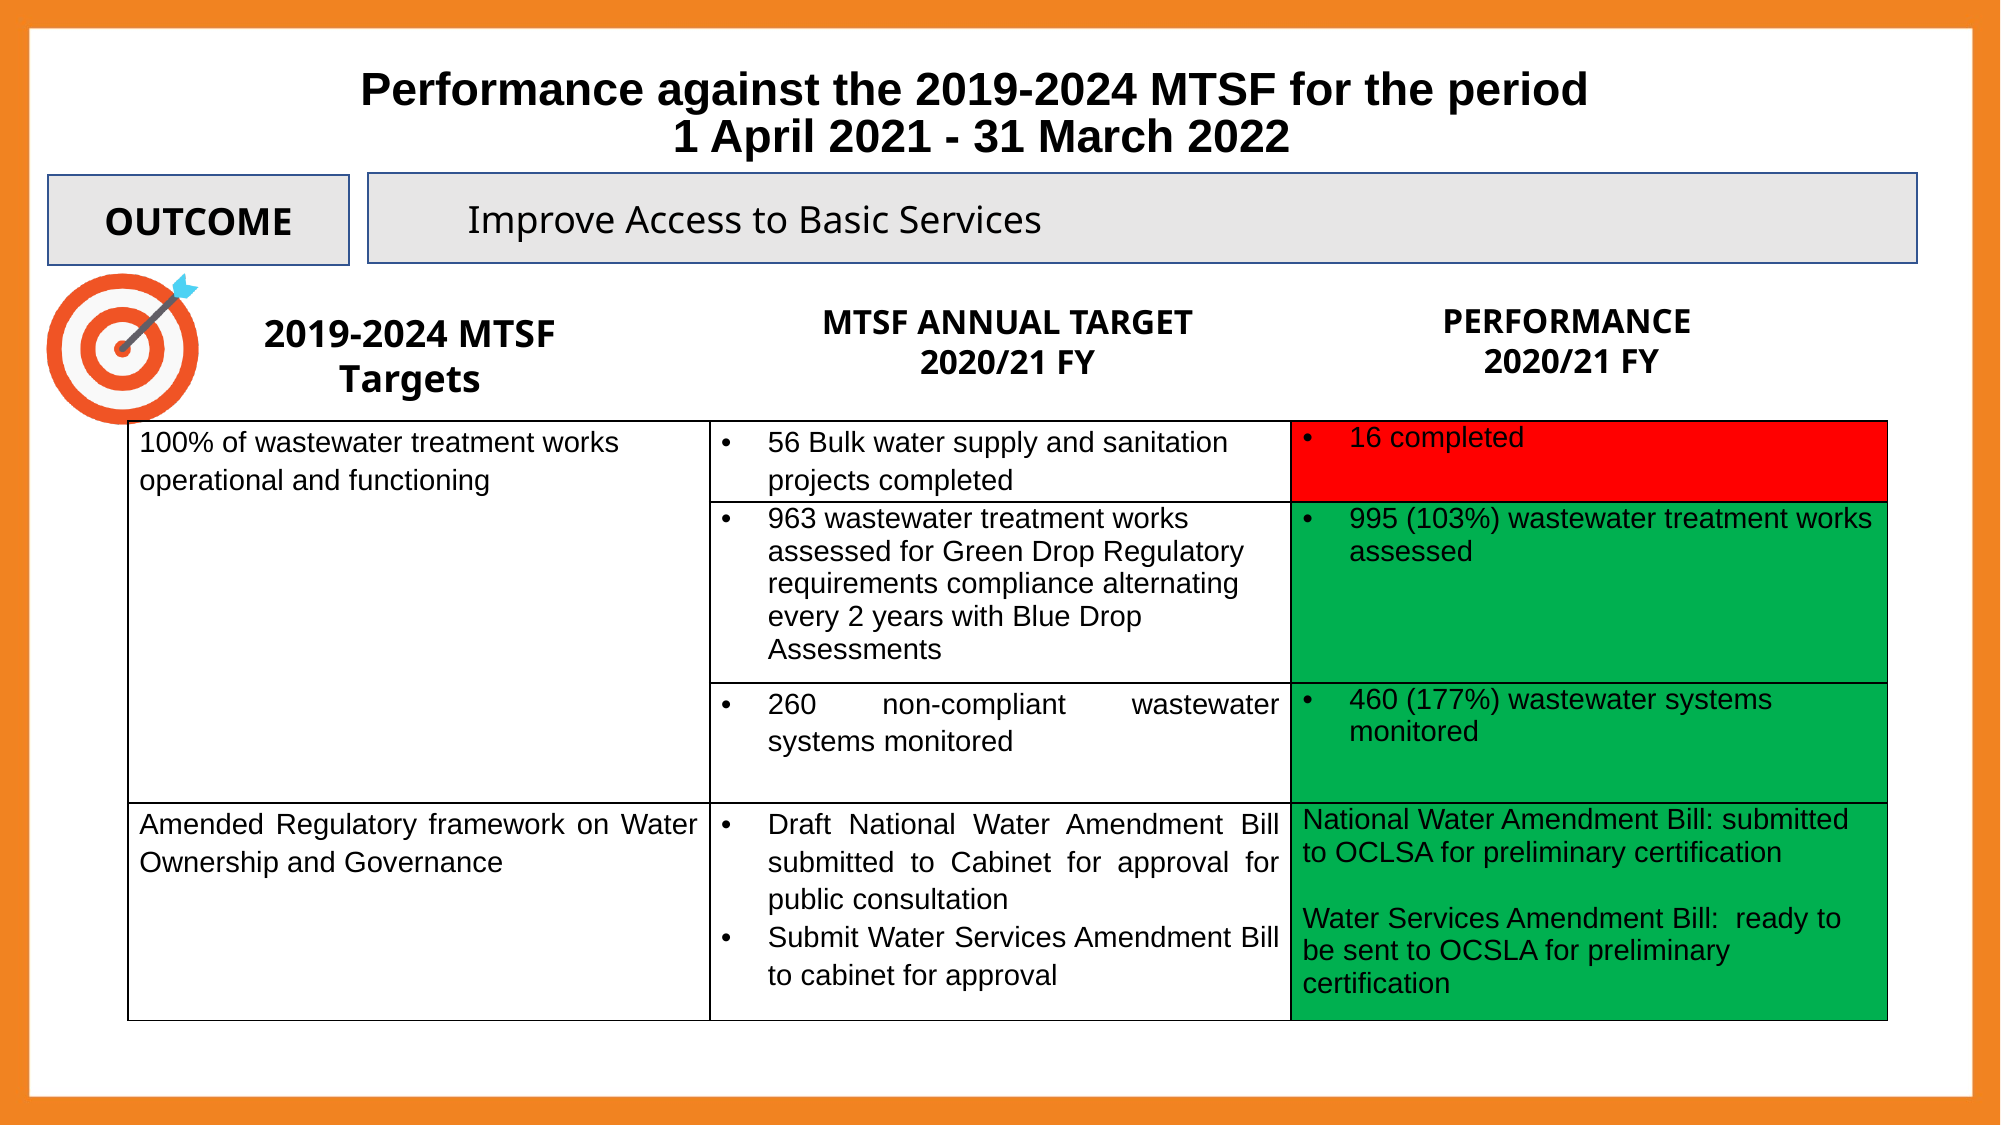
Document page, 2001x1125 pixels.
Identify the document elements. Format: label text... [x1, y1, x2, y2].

text_box MTSF ANNUAL TARGET 2020/21 FY [770, 293, 1245, 429]
text_box Improve Access to Basic Services [367, 172, 1918, 264]
table_header 100% of wastewater treatment works operational and functioning [129, 422, 709, 802]
table_cell National Water Amendment Bill: submitted to OCLSA for preliminary certification Water Services Amendment Bill: ready to be sent to OCSLA for preliminary certification [1292, 804, 1887, 1020]
table_header 56 Bulk water supply and sanitation projects completed [711, 422, 1290, 501]
table_cell 260 non-compliant wastewater systems monitored [711, 684, 1290, 802]
picture [0, 0, 2001, 1125]
table_cell Draft National Water Amendment Bill submitted to Cabinet for approval for public consultation Submit Water Services Amendment Bill to cabinet for approval [711, 804, 1290, 1020]
table_cell 995 (103%) wastewater treatment works assessed [1292, 503, 1887, 682]
title Performance against the 2019-2024 MTSF for the period 1 April 2021 - 31 March 2022 [46, 60, 1918, 170]
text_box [1267, 292, 1748, 389]
table_cell 460 (177%) wastewater systems monitored [1292, 684, 1887, 802]
table_cell Amended Regulatory framework on Water Ownership and Governance [129, 804, 709, 1020]
table_cell 963 wastewater treatment works assessed for Green Drop Regulatory requirements compliance alternating every 2 years with Blue Drop Assessments [711, 503, 1290, 682]
text_box OUTCOME [47, 174, 350, 266]
table_header 16 completed [1292, 422, 1887, 501]
text_box 2019-2024 MTSF Targets [249, 303, 571, 408]
